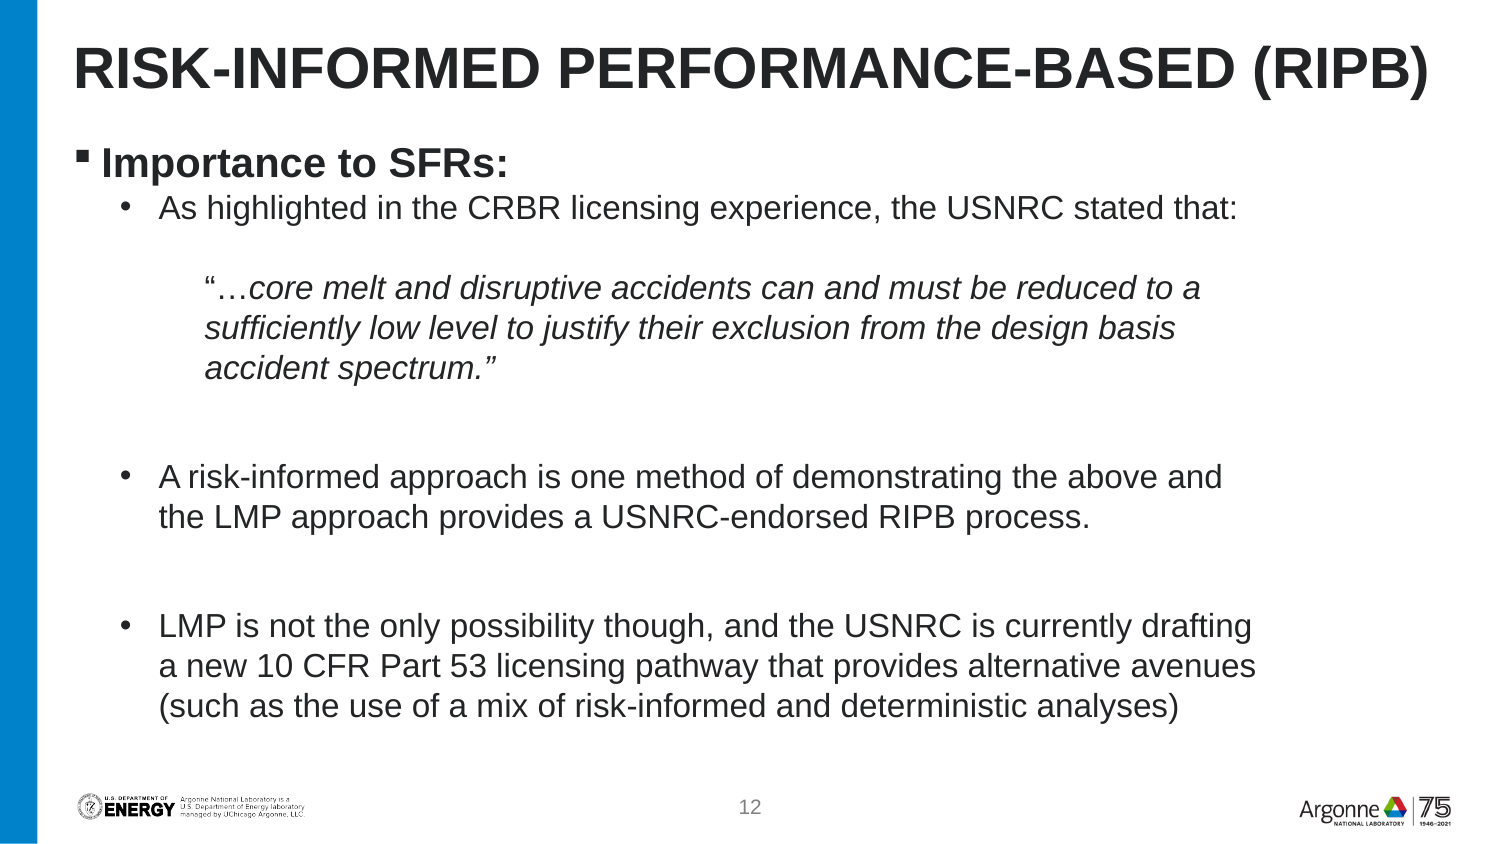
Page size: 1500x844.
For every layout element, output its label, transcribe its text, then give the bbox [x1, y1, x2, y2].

picture [1289, 786, 1461, 836]
list Importance to SFRs: As highlighted in the CRBR licensing experience, the USNRC stated that: “…core melt and disruptive accidents can and must be reduced to a sufficiently low level to justify their exclusion from the design basis accident spectrum.” A risk-informed approach is one method of demonstrating the above and the LMP approach provides a USNRC-endorsed RIPB process. LMP is not the only possibility though, and the USNRC is currently drafting a new 10 CFR Part 53 licensing pathway that provides alternative avenues (such as the use of a mix of risk-informed and deterministic analyses) [73, 136, 1278, 742]
slide_number 12 [712, 796, 788, 819]
title Risk-Informed performance-Based (RIPB) [73, 0, 1447, 102]
picture [75, 791, 308, 822]
